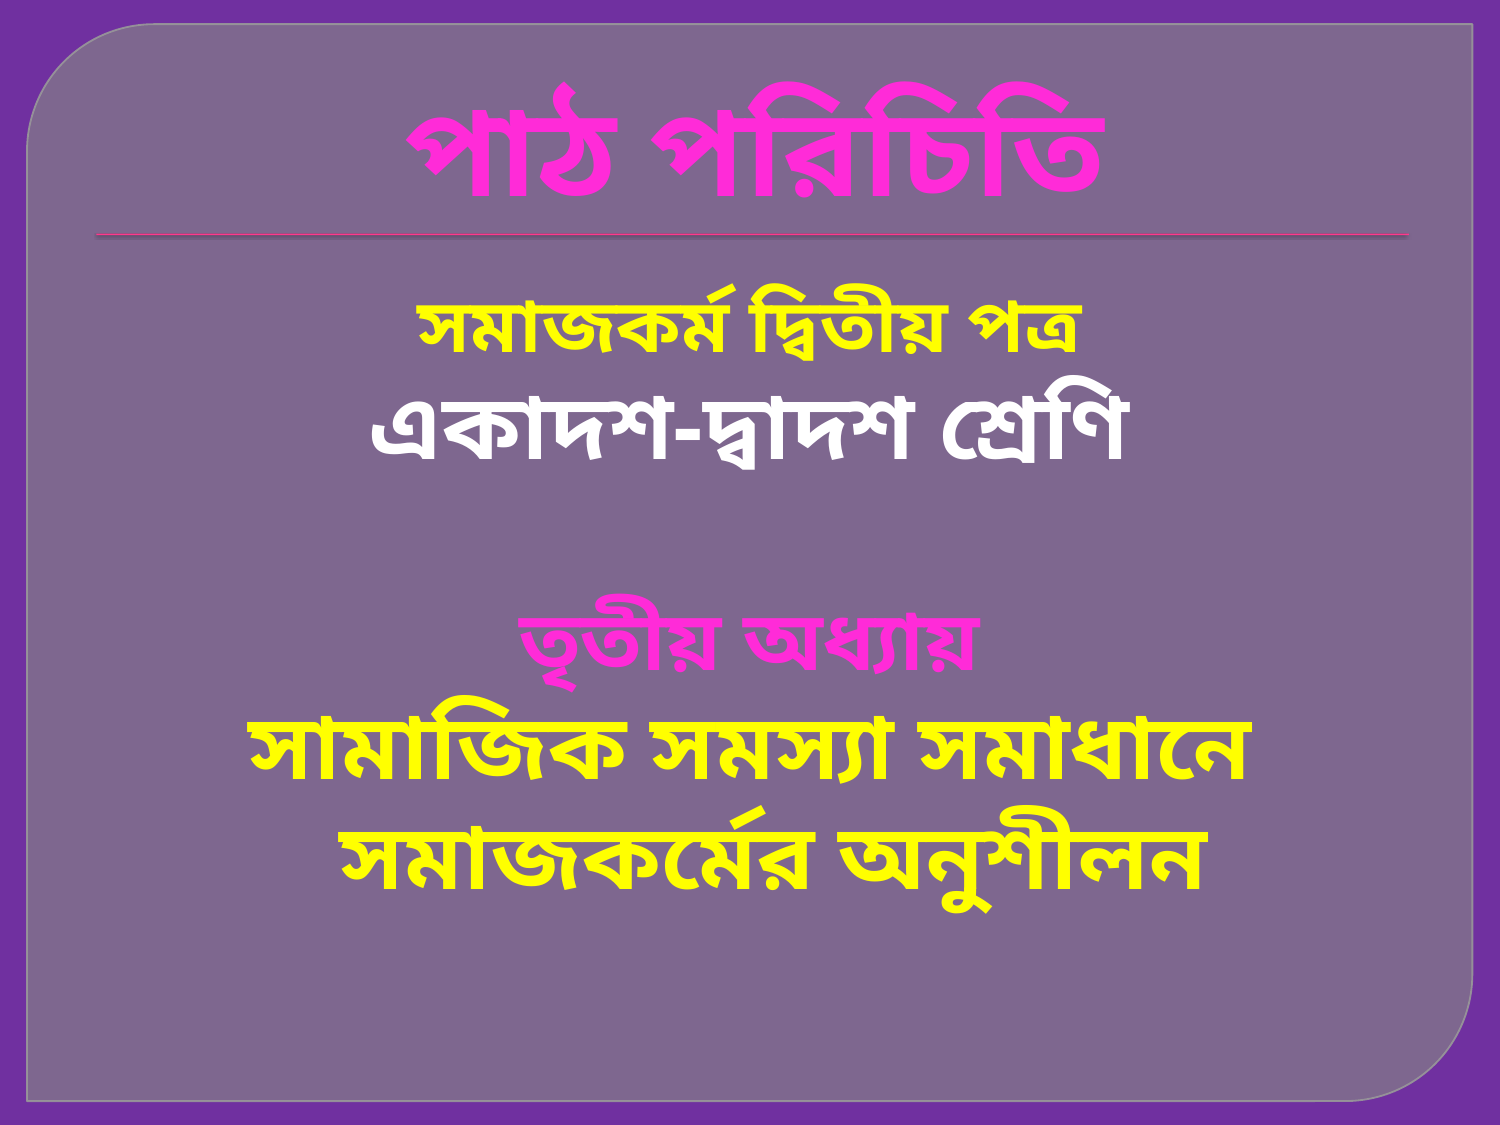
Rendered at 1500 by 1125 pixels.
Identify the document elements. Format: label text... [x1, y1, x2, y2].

title পাঠ পরিচিতি [75, 41, 1425, 230]
list সমাজকর্ম দ্বিতীয় পত্র একাদশ-দ্বাদশ শ্রেণি তৃতীয় অধ্যায় সামাজিক সমস্যা সমাধানে সমাজকর্মের অনুশীলন [75, 270, 1425, 1013]
